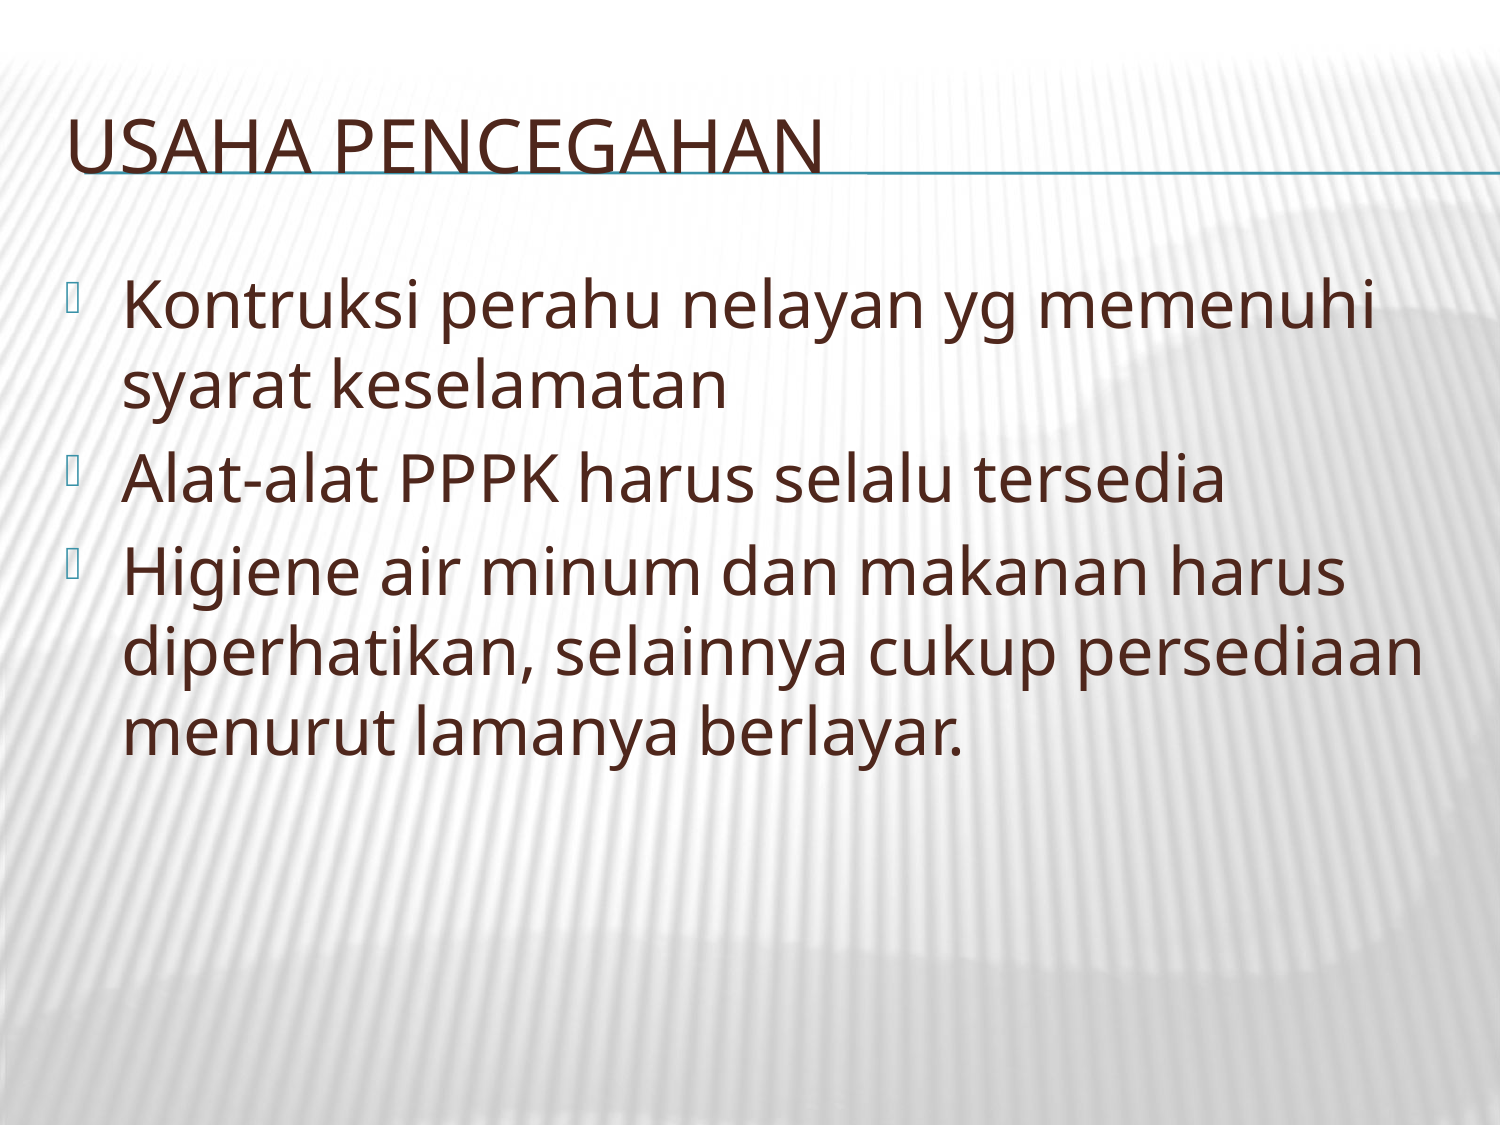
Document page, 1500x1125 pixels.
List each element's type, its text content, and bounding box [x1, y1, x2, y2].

title Usaha pencegahan [50, 75, 1475, 213]
list Kontruksi perahu nelayan yg memenuhi syarat keselamatan Alat-alat PPPK harus selalu tersedia Higiene air minum dan makanan harus diperhatikan, selainnya cukup persediaan menurut lamanya berlayar. [50, 254, 1475, 998]
